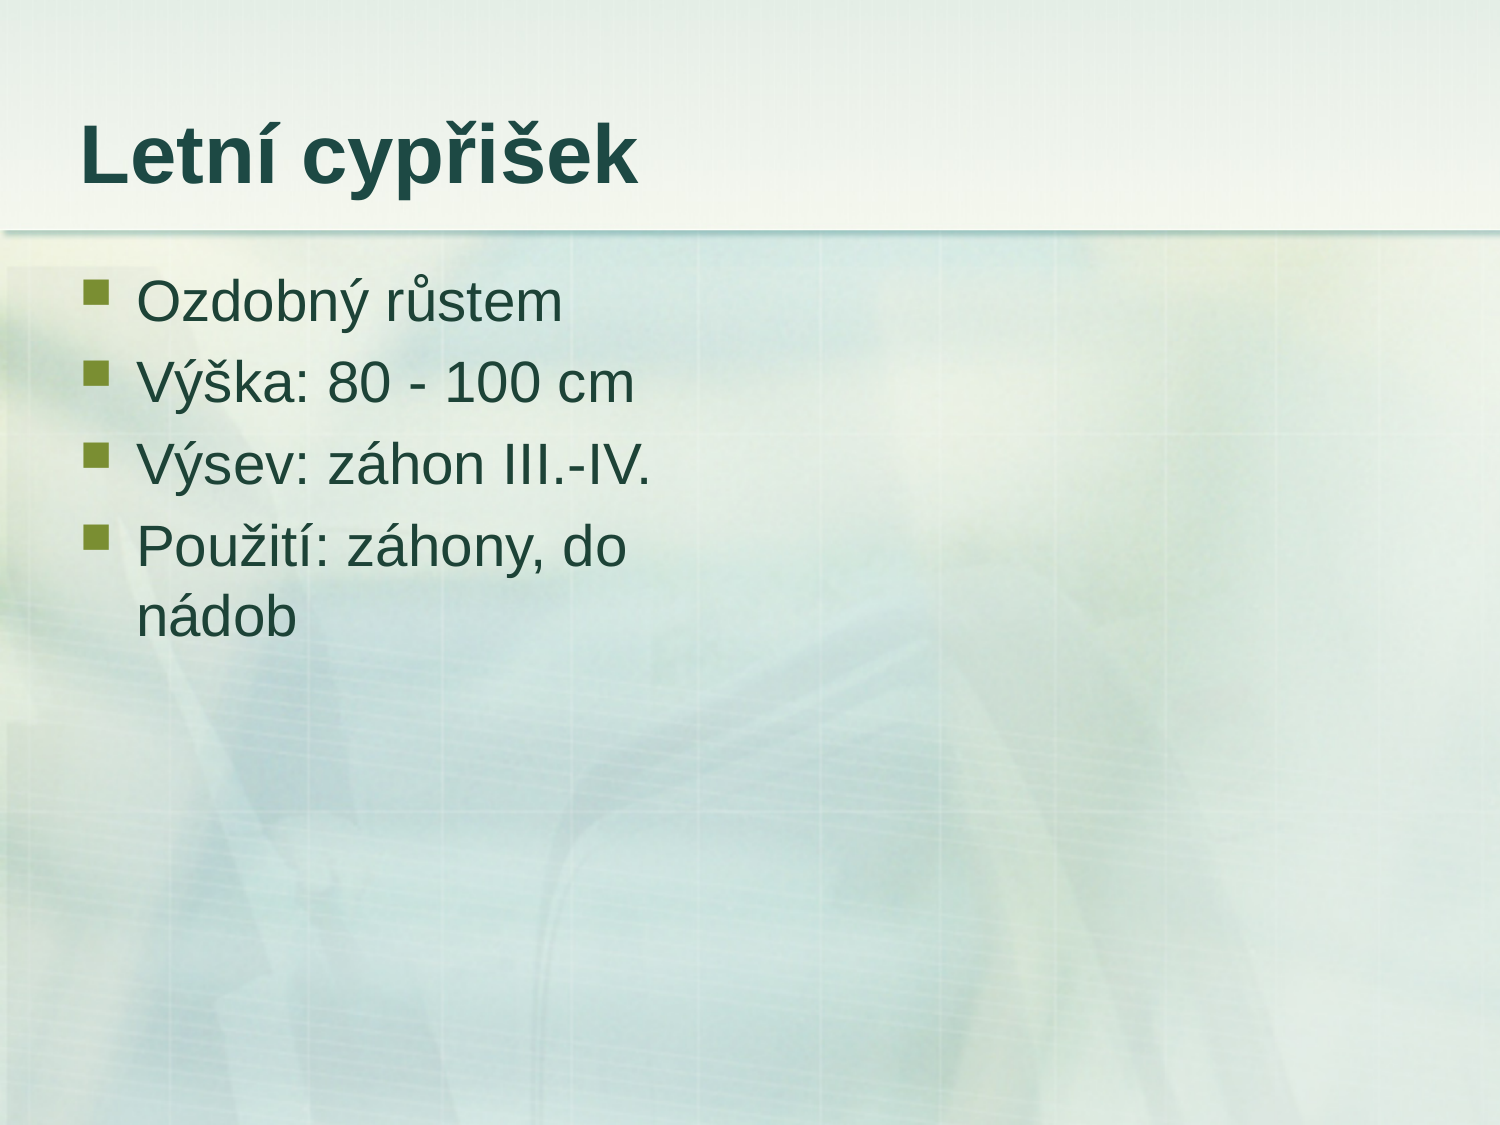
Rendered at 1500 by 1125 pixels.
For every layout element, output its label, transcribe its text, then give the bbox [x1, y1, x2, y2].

list Ozdobný růstem Výška: 80 - 100 cm Výsev: záhon III.-IV. Použití: záhony, do nádob [64, 255, 732, 1047]
picture [0, 0, 1500, 1125]
title Letní cypřišek [64, 78, 1424, 222]
